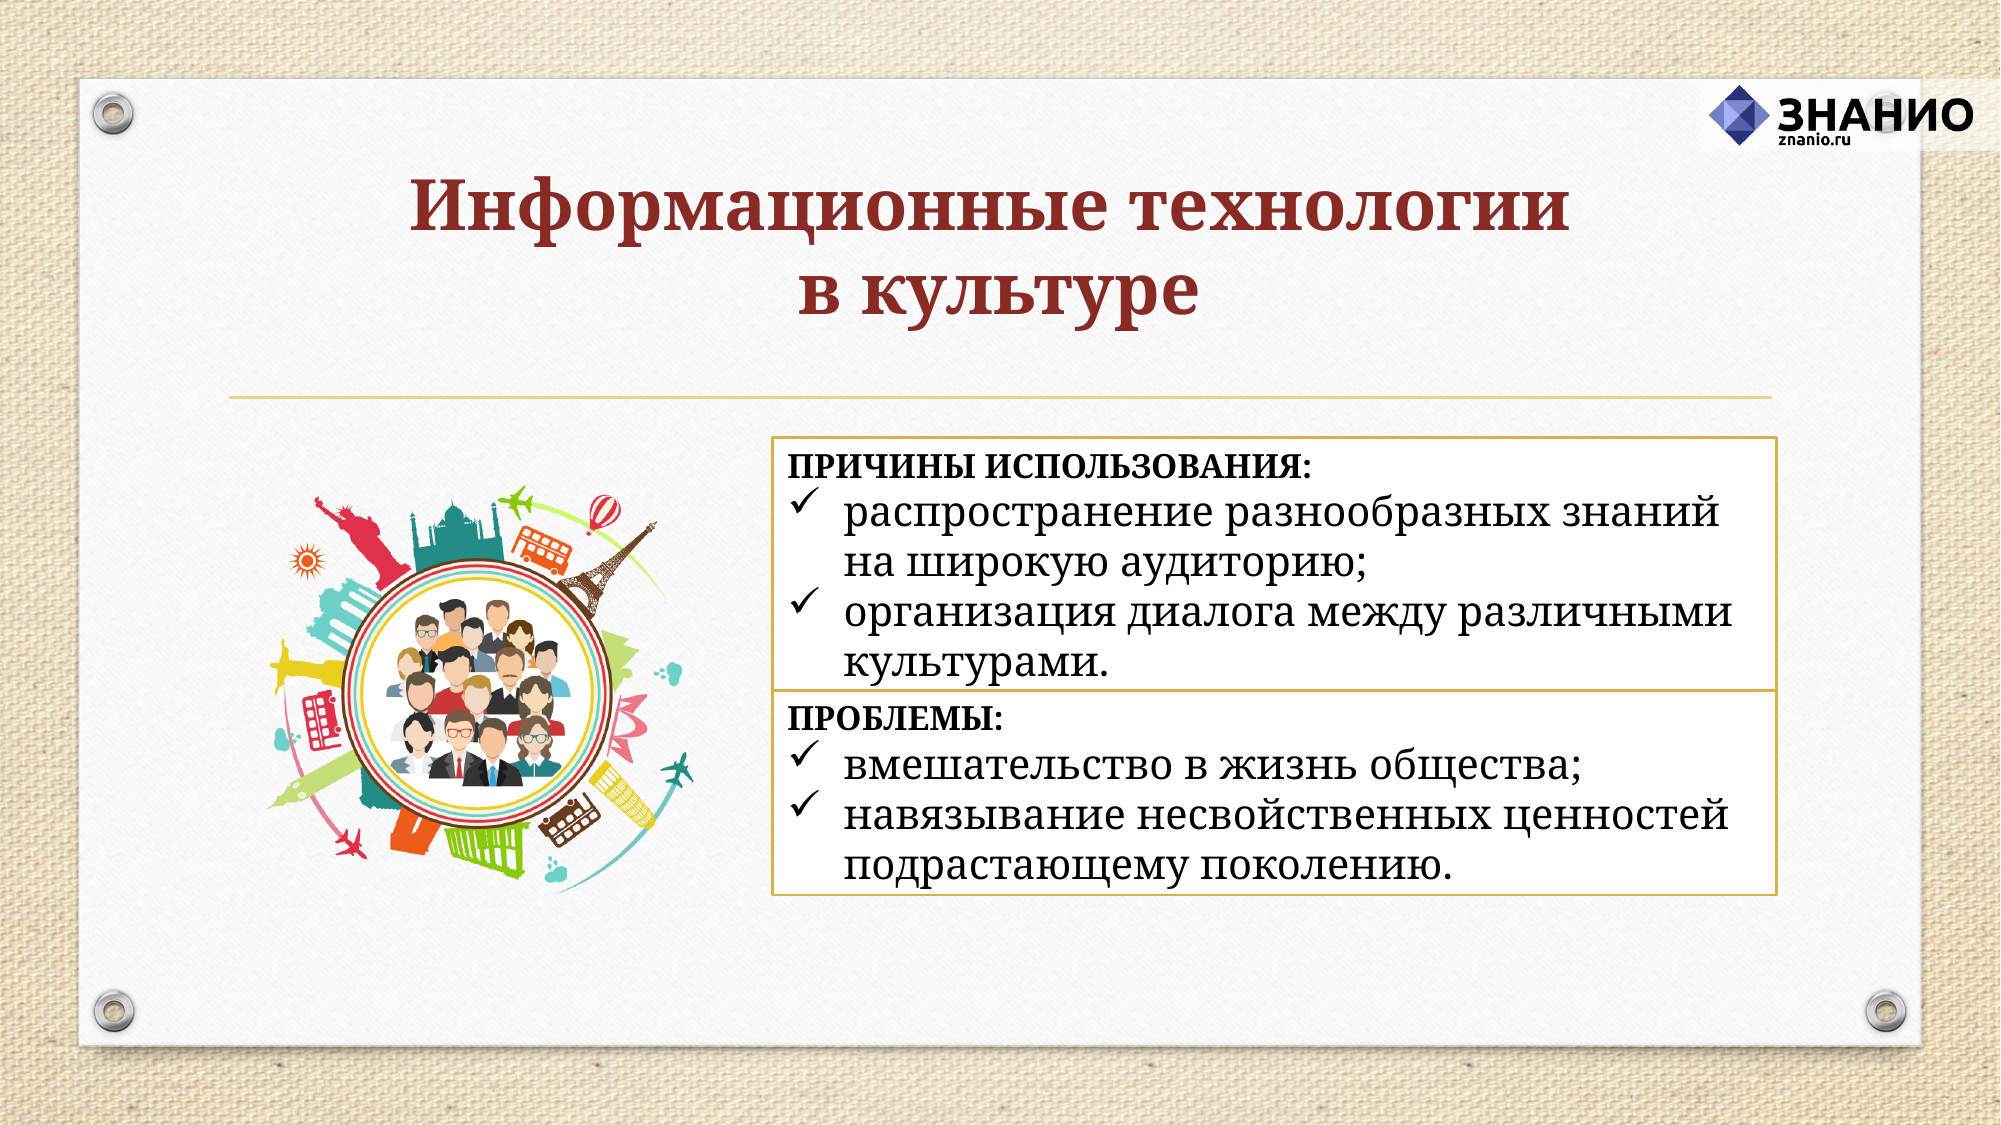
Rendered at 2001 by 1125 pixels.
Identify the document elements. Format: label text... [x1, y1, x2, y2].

text_box Информационные технологии в культуре [223, 151, 1777, 337]
text_box ПРИЧИНЫ ИСПОЛЬЗОВАНИЯ: распространение разнообразных знаний на широкую аудиторию; организация диалога между различными культурами. [771, 436, 1778, 689]
text_box ПРОБЛЕМЫ: вмешательство в жизнь общества; навязывание несвойственных ценностей подрастающему поколению. [771, 689, 1778, 896]
picture [0, 0, 2001, 1125]
